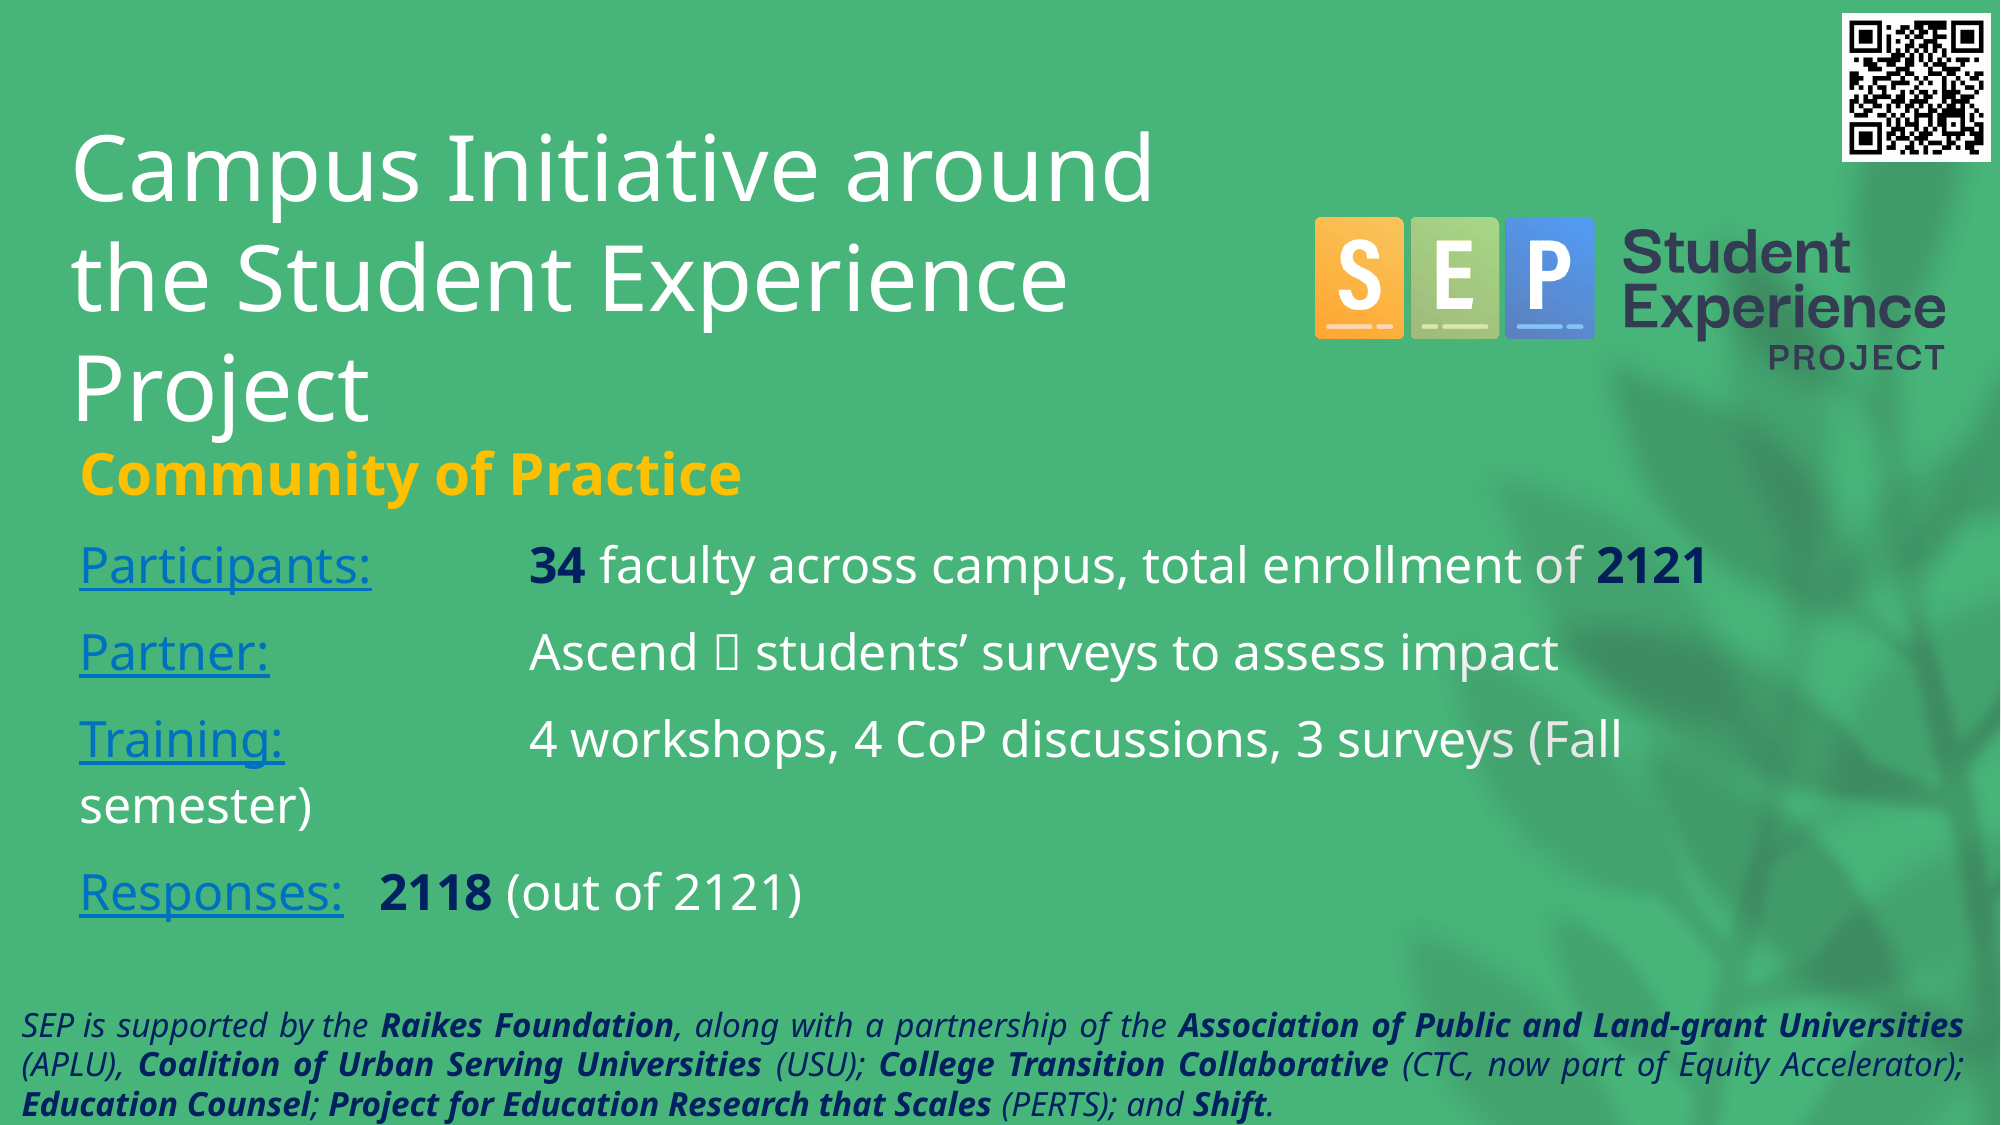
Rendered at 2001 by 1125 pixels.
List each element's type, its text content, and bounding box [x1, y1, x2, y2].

text_box SEP is supported by the Raikes Foundation, along with a partnership of the Association of Public and Land-grant Universities (APLU), Coalition of Urban Serving Universities (USU); College Transition Collaborative (CTC, now part of Equity Accelerator); Education Counsel; Project for Education Research that Scales (PERTS); and Shift. [6, 996, 1344, 1125]
text_box [0, 0, 2000, 1125]
picture [1315, 217, 1945, 370]
list Community of Practice Participants: 34 faculty across campus, total enrollment of 2121 Partner: Ascend  students’ surveys to assess impact Training: 4 workshops, 4 CoP discussions, 3 surveys (Fall semester) Responses: 2118 (out of 2121) [26, 391, 1344, 960]
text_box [1344, 6, 2000, 1125]
title Campus Initiative around the Student Experience Project [55, 85, 1311, 391]
picture [1842, 13, 1991, 162]
